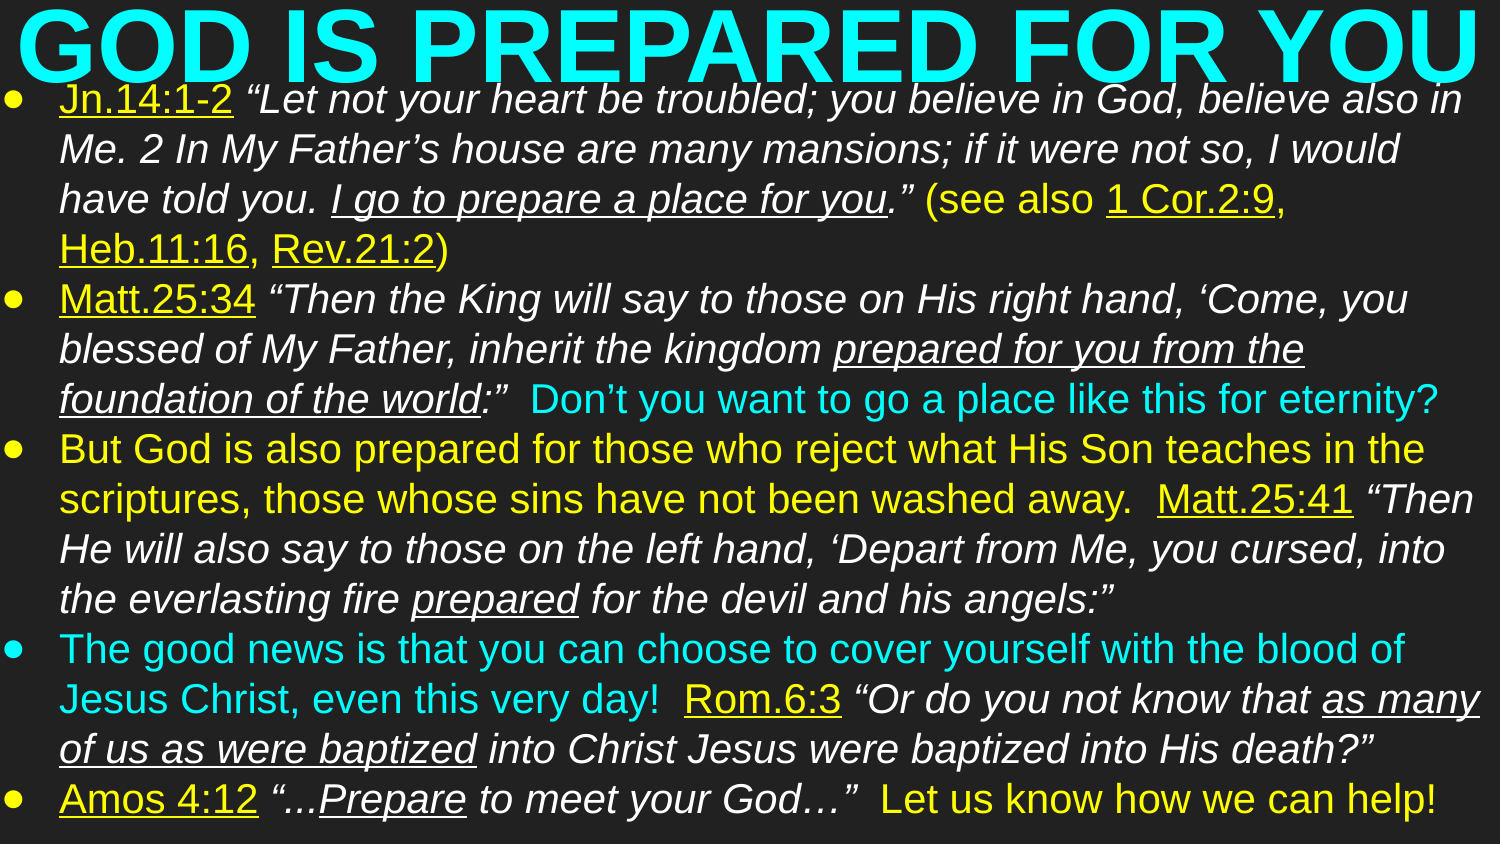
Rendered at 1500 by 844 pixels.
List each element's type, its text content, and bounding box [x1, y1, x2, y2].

title GOD IS PREPARED FOR YOU [0, 0, 1500, 56]
subtitle Jn.14:1-2 “Let not your heart be troubled; you believe in God, believe also in Me. 2 In My Father’s house are many mansions; if it were not so, I would have told you. I go to prepare a place for you.” (see also 1 Cor.2:9, Heb.11:16, Rev.21:2) Matt.25:34 “Then the King will say to those on His right hand, ‘Come, you blessed of My Father, inherit the kingdom prepared for you from the foundation of the world:” Don’t you want to go a place like this for eternity? But God is also prepared for those who reject what His Son teaches in the scriptures, those whose sins have not been washed away. Matt.25:41 “Then He will also say to those on the left hand, ‘Depart from Me, you cursed, into the everlasting fire prepared for the devil and his angels:” The good news is that you can choose to cover yourself with the blood of Jesus Christ, even this very day! Rom.6:3 “Or do you not know that as many of us as were baptized into Christ Jesus were baptized into His death?” Amos 4:12 “...Prepare to meet your God…” Let us know how we can help! [0, 56, 1500, 844]
